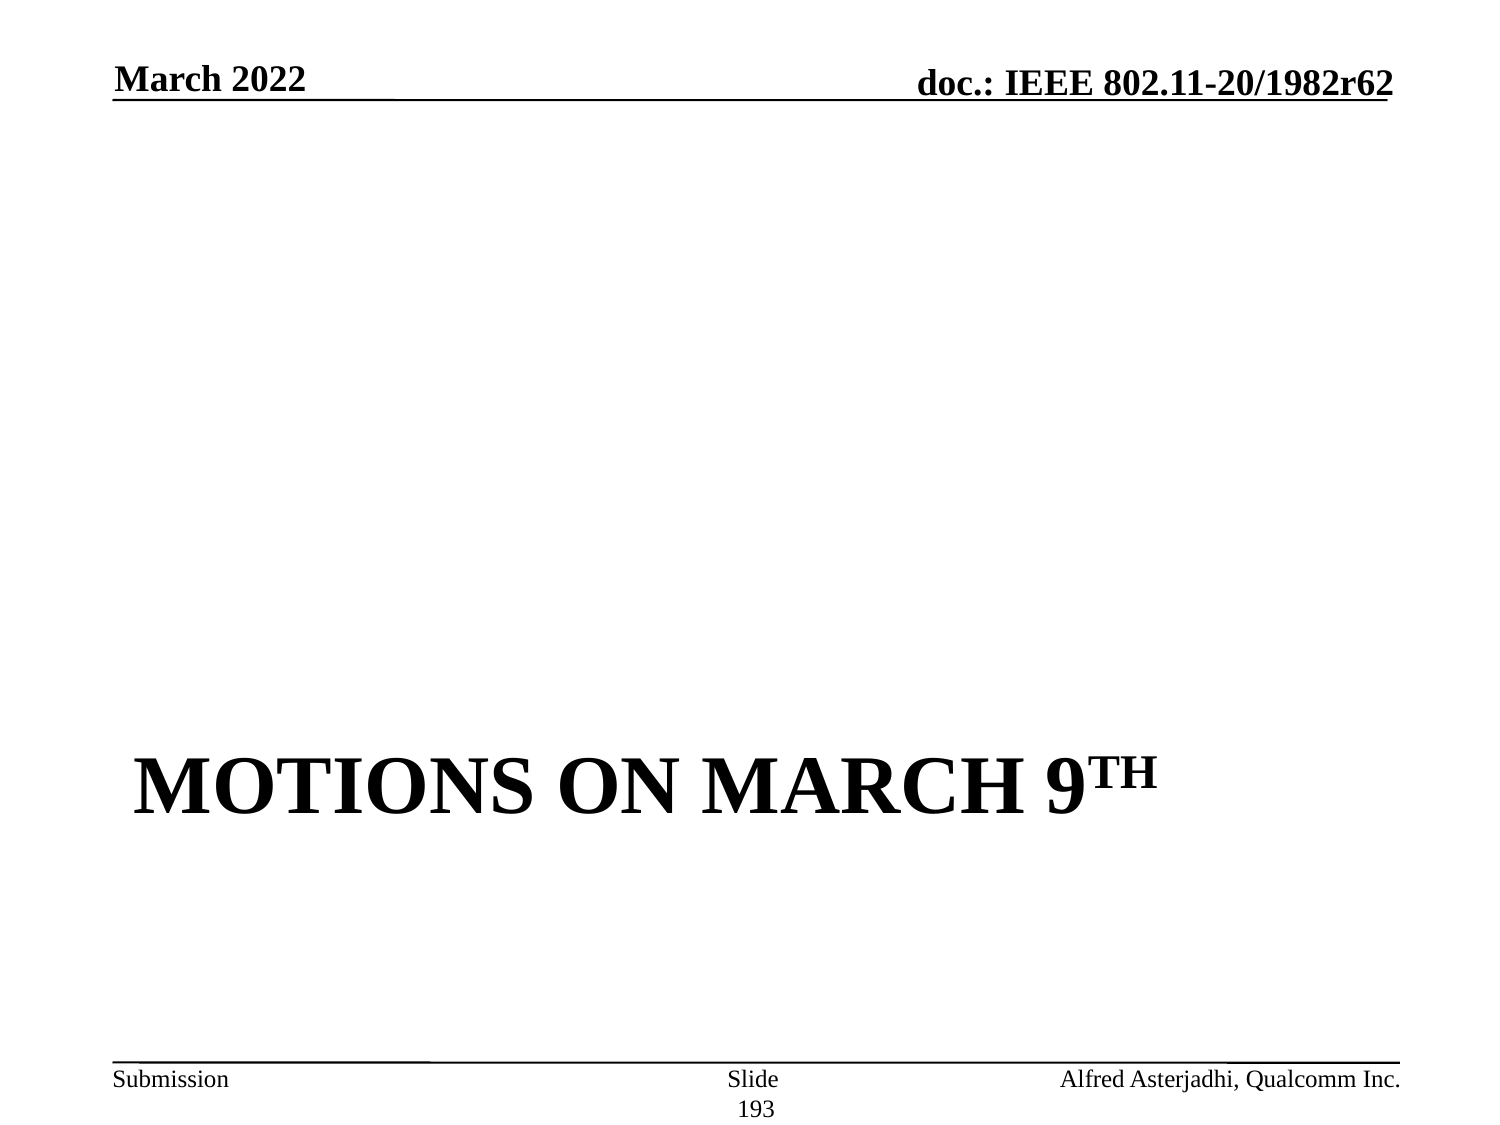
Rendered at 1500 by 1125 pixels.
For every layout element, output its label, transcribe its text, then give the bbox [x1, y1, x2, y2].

slide_number Slide 193 [712, 1061, 800, 1123]
footer Alfred Asterjadhi, Qualcomm Inc. [878, 1061, 1402, 1093]
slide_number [114, 54, 423, 100]
title Motions on March 9th [118, 722, 1394, 947]
